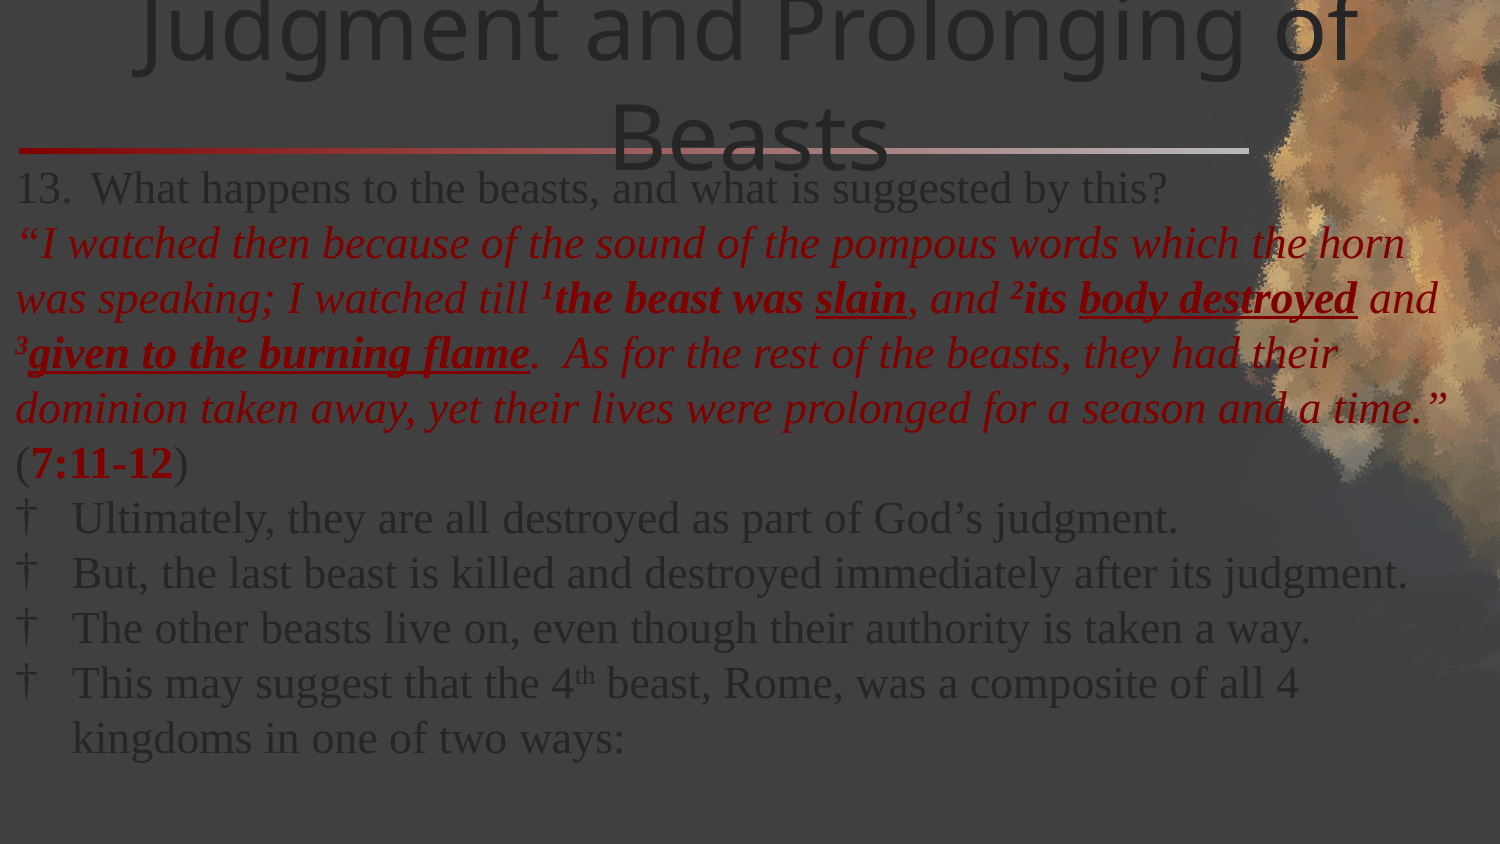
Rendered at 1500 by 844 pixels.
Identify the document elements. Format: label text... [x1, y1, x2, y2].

title Judgment and Prolonging of Beasts [7, 7, 1493, 150]
list What happens to the beasts, and what is suggested by this? “I watched then because of the sound of the pompous words which the horn was speaking; I watched till 1the beast was slain, and 2its body destroyed and 3given to the burning flame. As for the rest of the beasts, they had their dominion taken away, yet their lives were prolonged for a season and a time.” (7:11-12) Ultimately, they are all destroyed as part of God’s judgment. But, the last beast is killed and destroyed immediately after its judgment. The other beasts live on, even though their authority is taken a way. This may suggest that the 4th beast, Rome, was a composite of all 4 kingdoms in one of two ways: [7, 150, 1493, 830]
